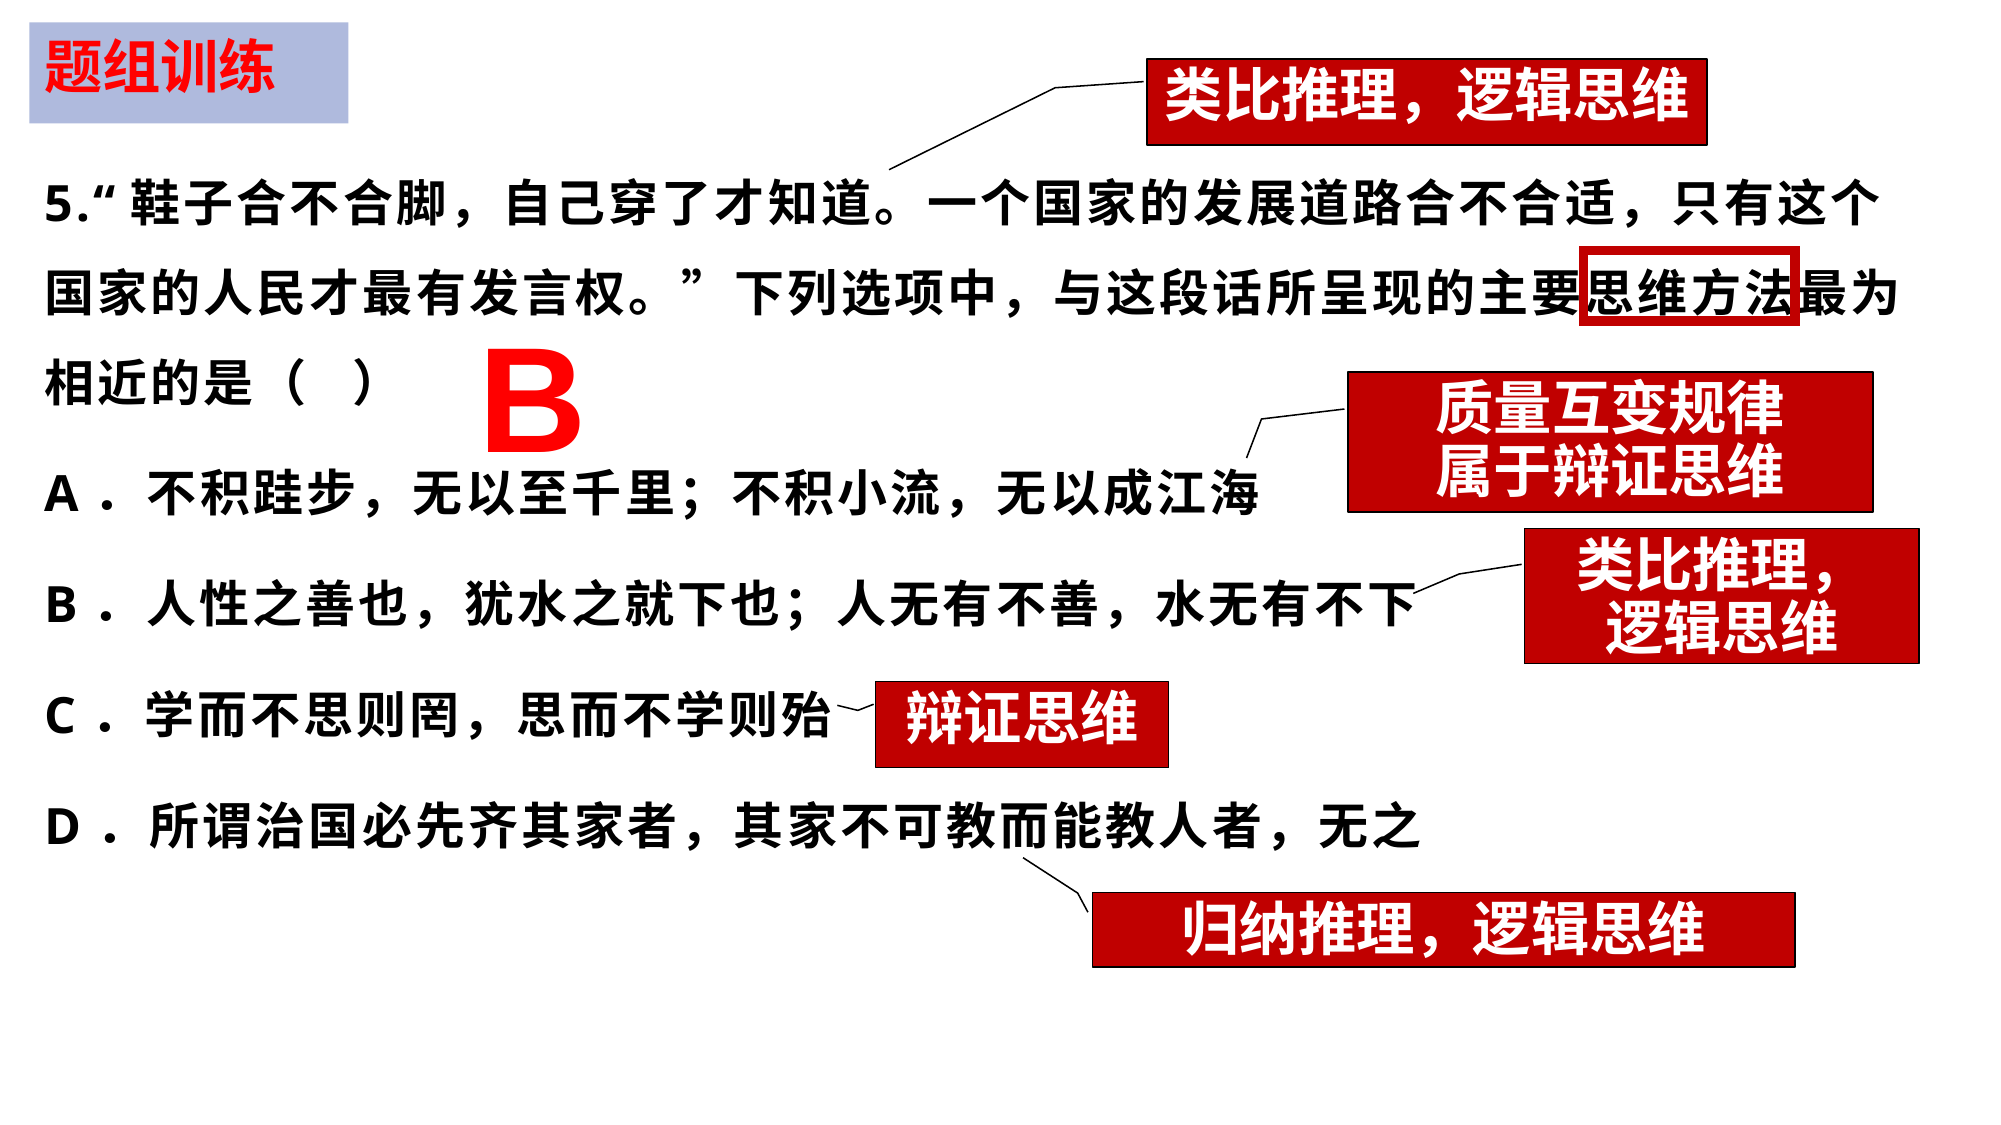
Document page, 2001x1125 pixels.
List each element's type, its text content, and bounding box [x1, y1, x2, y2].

text_box 5.“鞋子合不合脚，自己穿了才知道。一个国家的发展道路合不合适，只有这个国家的人民才最有发言权。”下列选项中，与这段话所呈现的主要思维方法最为相近的是（ ） A．不积跬步，无以至千里；不积小流，无以成江海 B．人性之善也，犹水之就下也；人无有不善，水无有不下 C．学而不思则罔，思而不学则殆 D．所谓治国必先齐其家者，其家不可教而能教人者，无之 [29, 133, 1919, 862]
text_box 类比推理，逻辑思维 [1147, 58, 1707, 145]
text_box 质量互变规律 属于辩证思维 [1347, 372, 1873, 512]
text_box [1582, 249, 1796, 322]
text_box 类比推理， 逻辑思维 [1524, 528, 1920, 664]
text_box B [463, 295, 602, 491]
text_box 归纳推理，逻辑思维 [1092, 892, 1795, 967]
text_box 辩证思维 [875, 681, 1169, 768]
text_box 题组训练 [29, 22, 349, 124]
